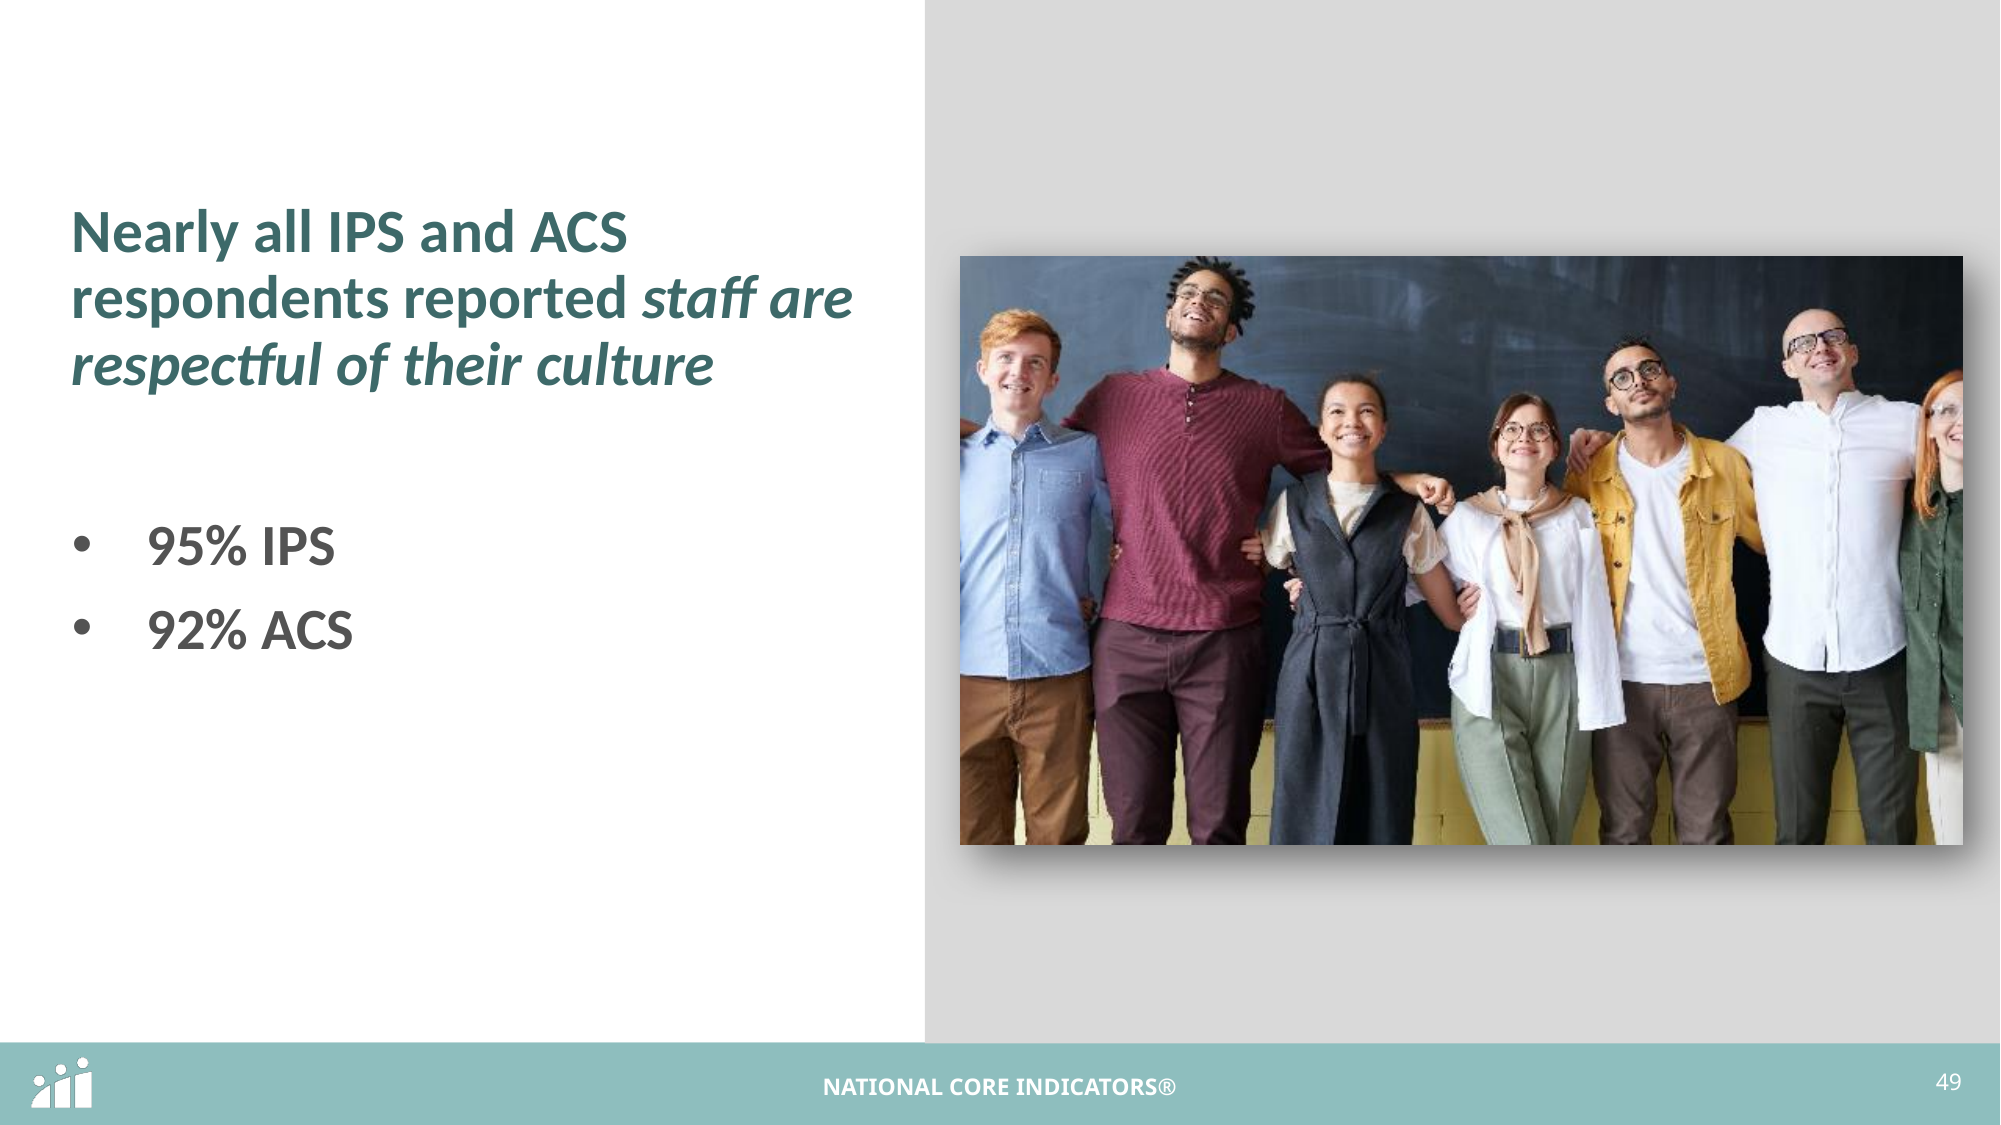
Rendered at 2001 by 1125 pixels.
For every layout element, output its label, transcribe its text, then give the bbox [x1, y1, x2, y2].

text_box [924, 0, 2000, 1044]
list 95% IPS 92% ACS [56, 507, 816, 989]
footer NATIONAL CORE INDICATORS® [662, 1065, 1338, 1115]
picture [960, 256, 1963, 845]
slide_number 49 [1527, 1059, 1978, 1120]
title Nearly all IPS and ACS respondents reported staff are respectful of their culture [56, 190, 899, 408]
picture [22, 1048, 101, 1113]
